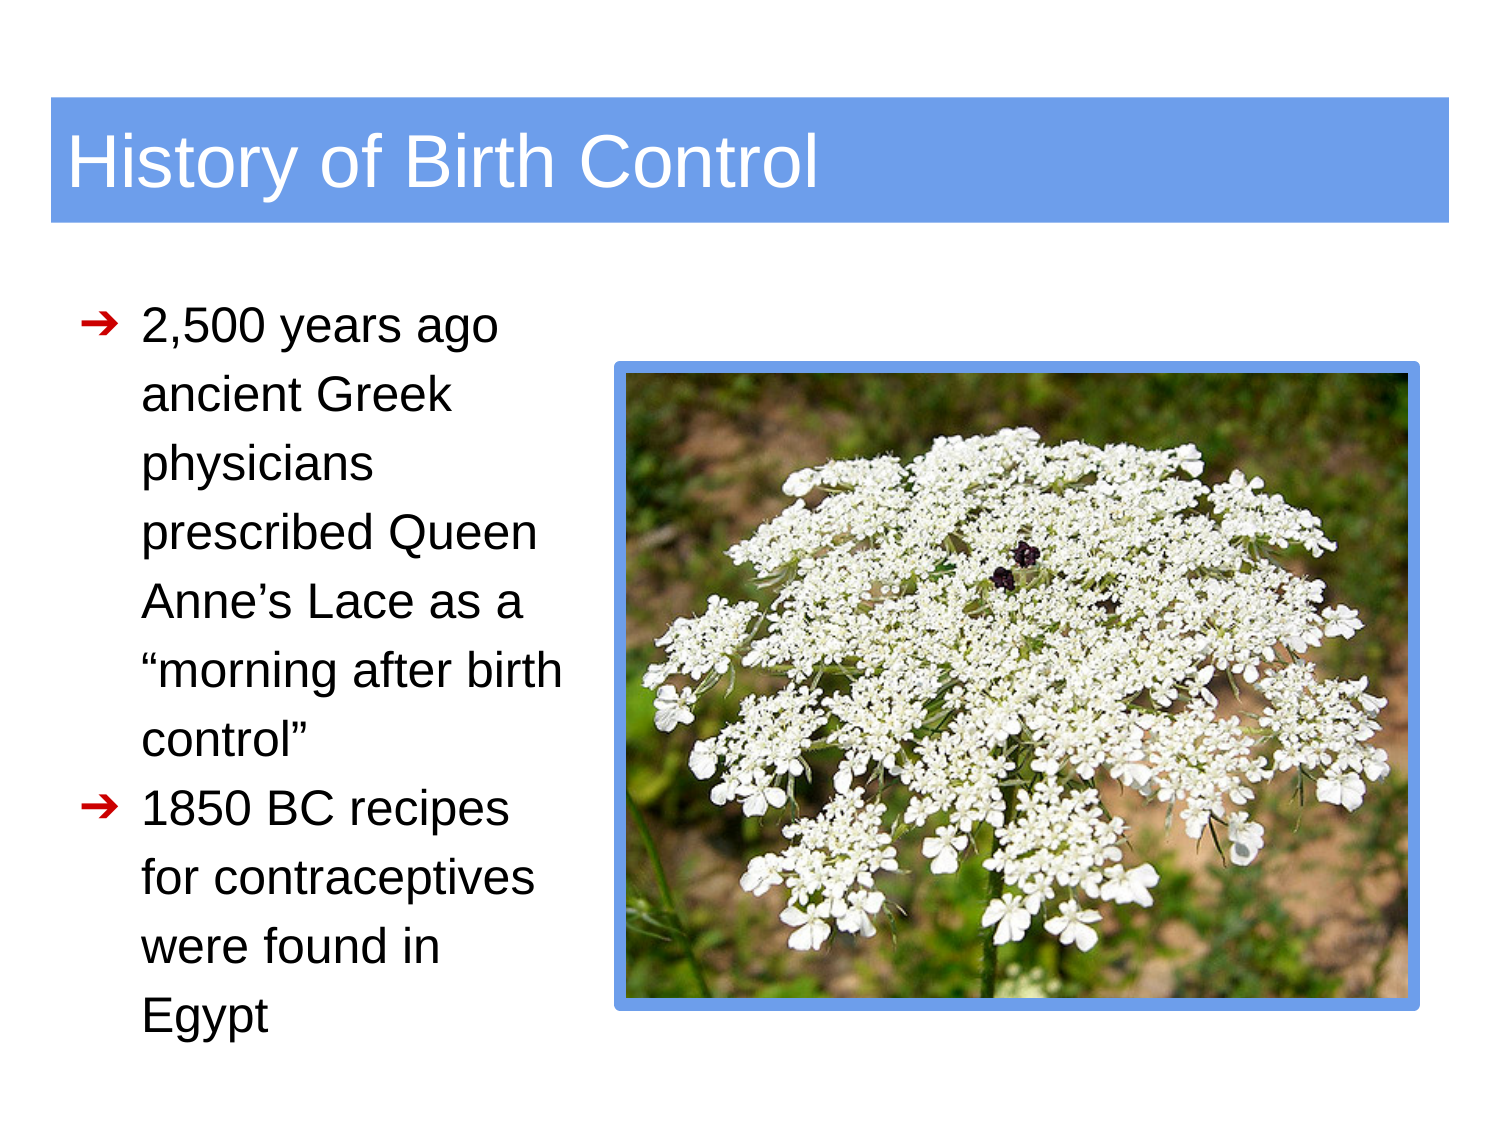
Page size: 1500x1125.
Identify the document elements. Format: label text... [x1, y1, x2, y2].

title History of Birth Control [51, 97, 1449, 223]
picture [626, 372, 1408, 999]
list 2,500 years ago ancient Greek physicians prescribed Queen Anne’s Lace as a “morning after birth control” 1850 BC recipes for contraceptives were found in Egypt [51, 268, 586, 1055]
